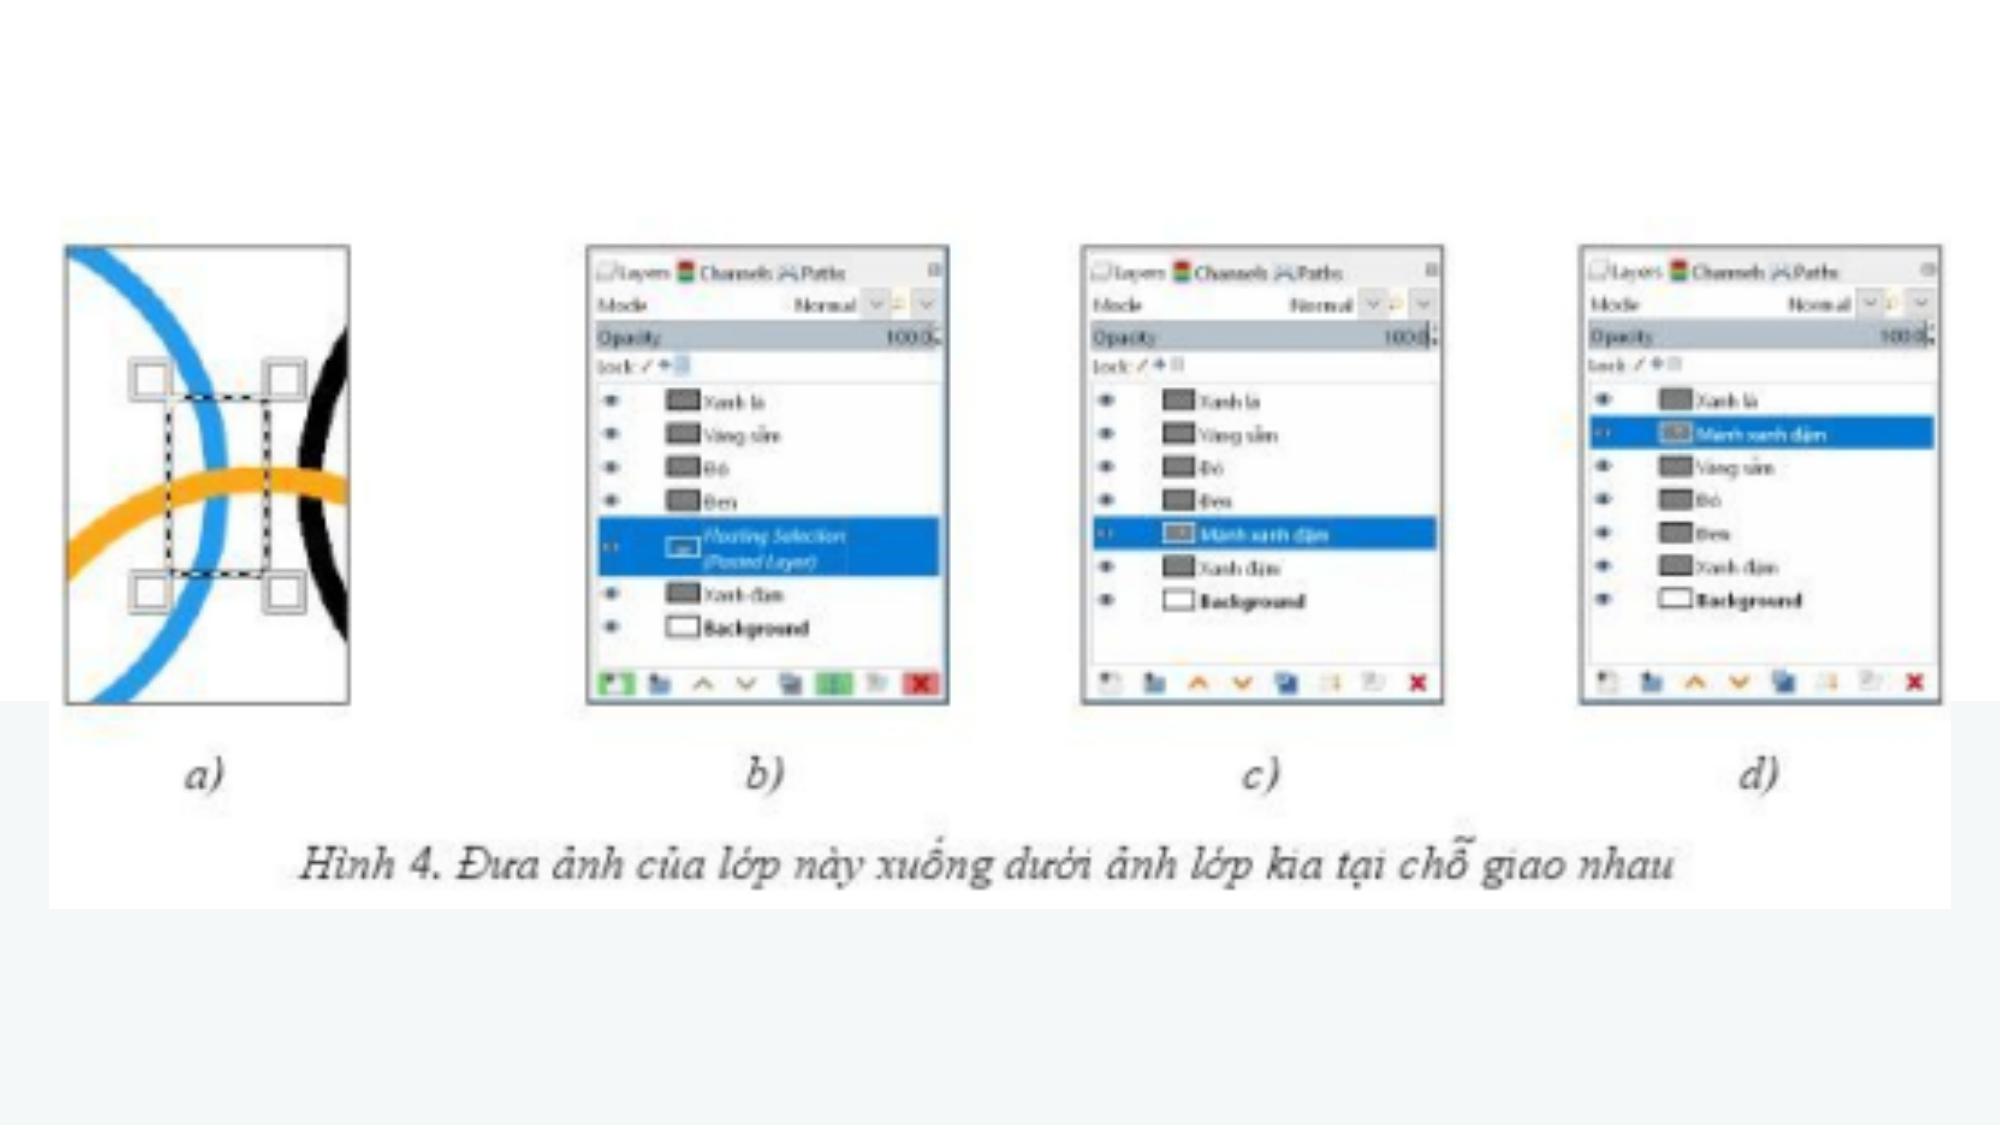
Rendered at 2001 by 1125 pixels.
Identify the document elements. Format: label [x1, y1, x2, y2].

picture [49, 215, 1951, 909]
